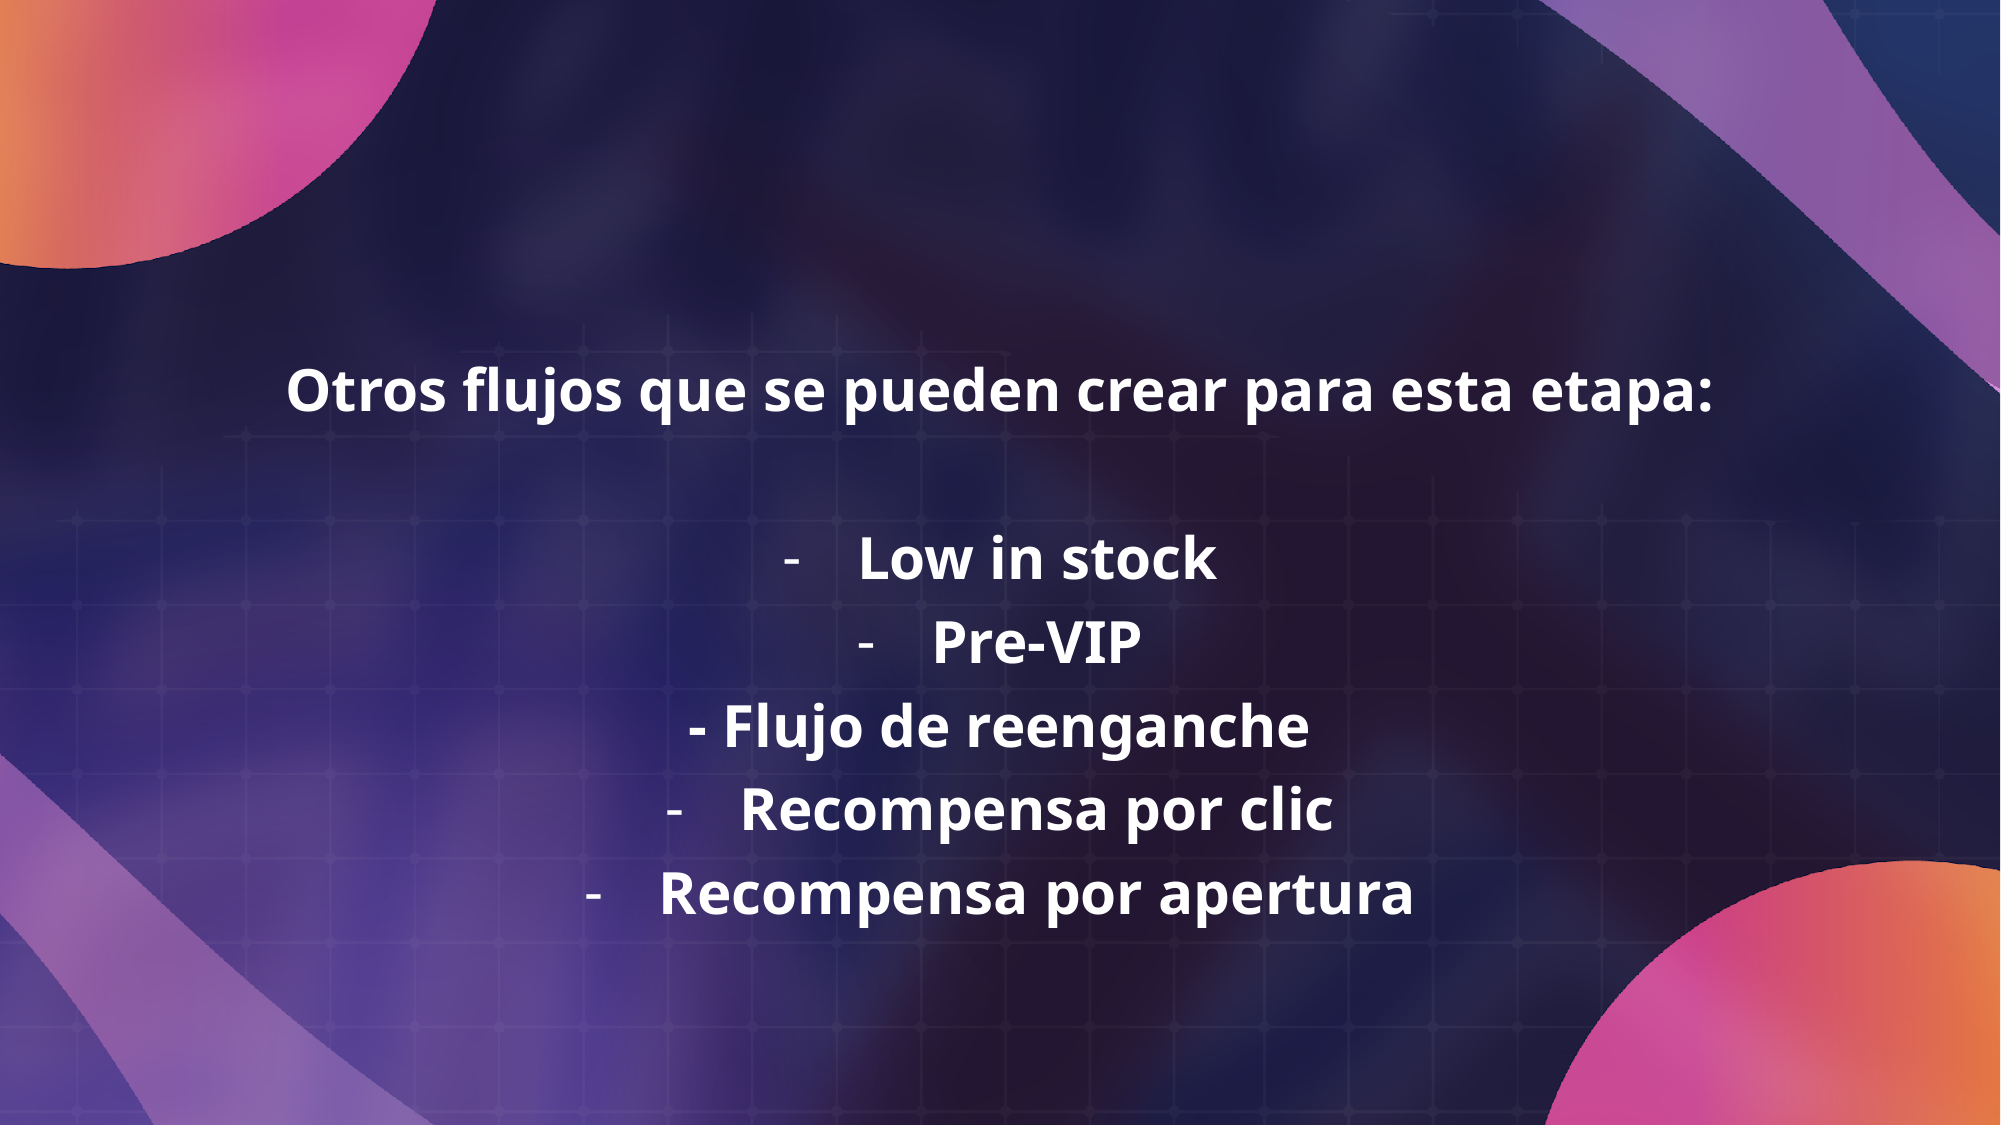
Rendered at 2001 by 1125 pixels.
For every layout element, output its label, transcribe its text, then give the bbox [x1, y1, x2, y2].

text_box Otros flujos que se pueden crear para esta etapa: Low in stock Pre-VIP - Flujo de reenganche Recompensa por clic Recompensa por apertura [137, 353, 1863, 969]
picture [0, 0, 2001, 1125]
